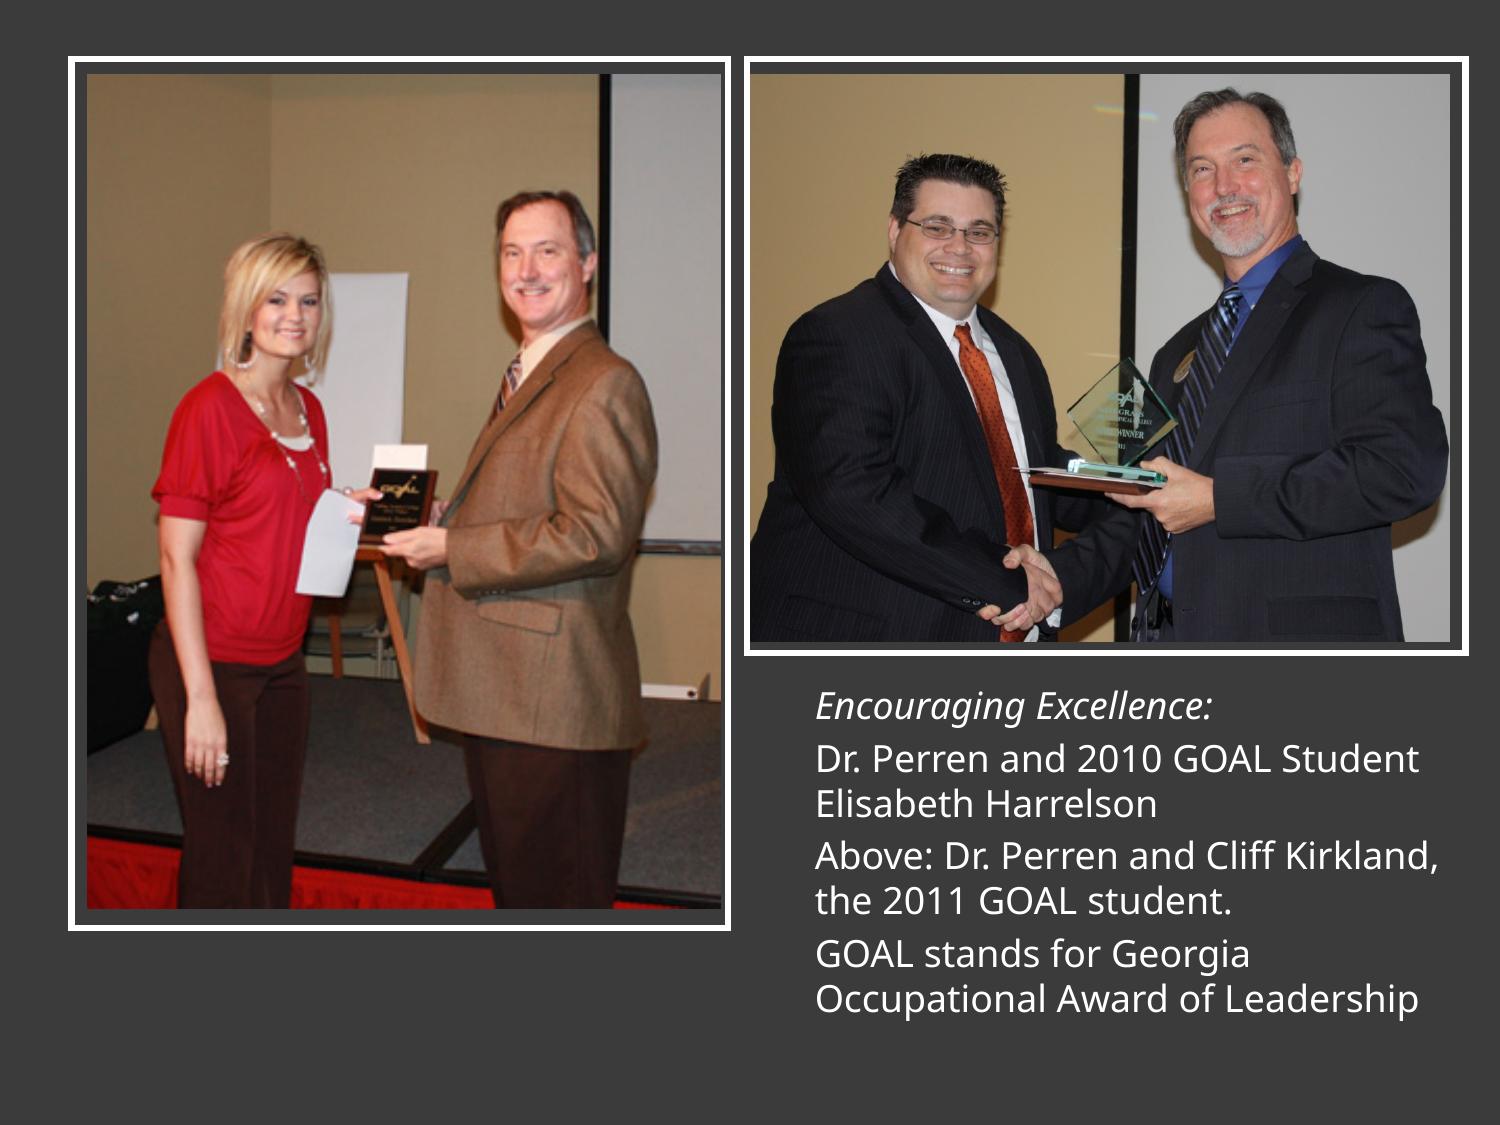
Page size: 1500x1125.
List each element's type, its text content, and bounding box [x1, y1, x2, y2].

picture [74, 62, 726, 926]
list Encouraging Excellence: Dr. Perren and 2010 GOAL Student Elisabeth Harrelson Above: Dr. Perren and Cliff Kirkland, the 2011 GOAL student. GOAL stands for Georgia Occupational Award of Leadership [800, 675, 1463, 1038]
picture [749, 62, 1463, 651]
